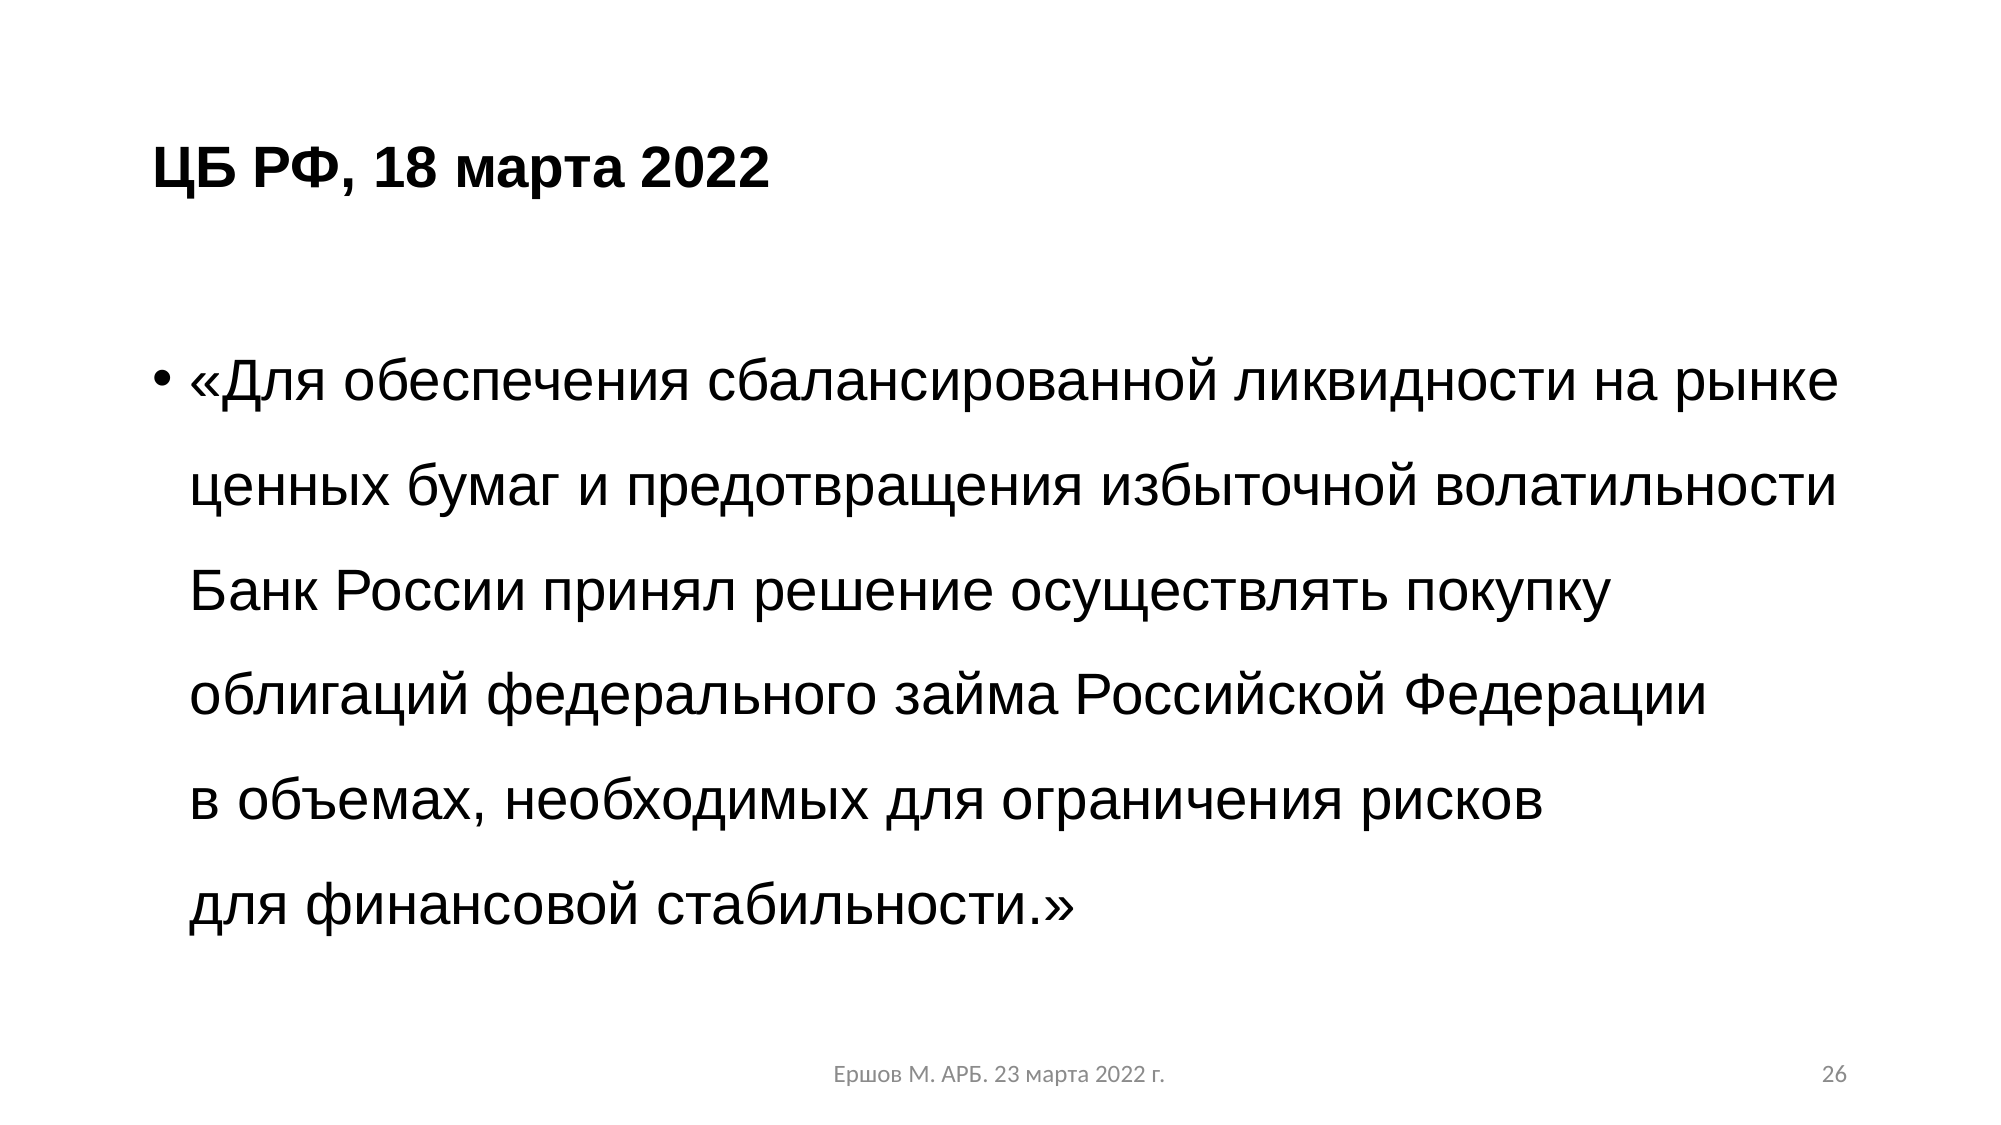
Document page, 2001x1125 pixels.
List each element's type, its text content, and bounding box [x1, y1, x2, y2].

list «Для обеспечения сбалансированной ликвидности на рынке ценных бумаг и предотвращения избыточной волатильности Банк России принял решение осуществлять покупку облигаций федерального займа Российской Федерации в объемах, необходимых для ограничения рисков для финансовой стабильности.» [137, 299, 1863, 1014]
title ЦБ РФ, 18 марта 2022 [137, 59, 1863, 278]
footer Ершов М. АРБ. 23 марта 2022 г. [662, 1042, 1338, 1103]
slide_number 26 [1412, 1042, 1863, 1103]
